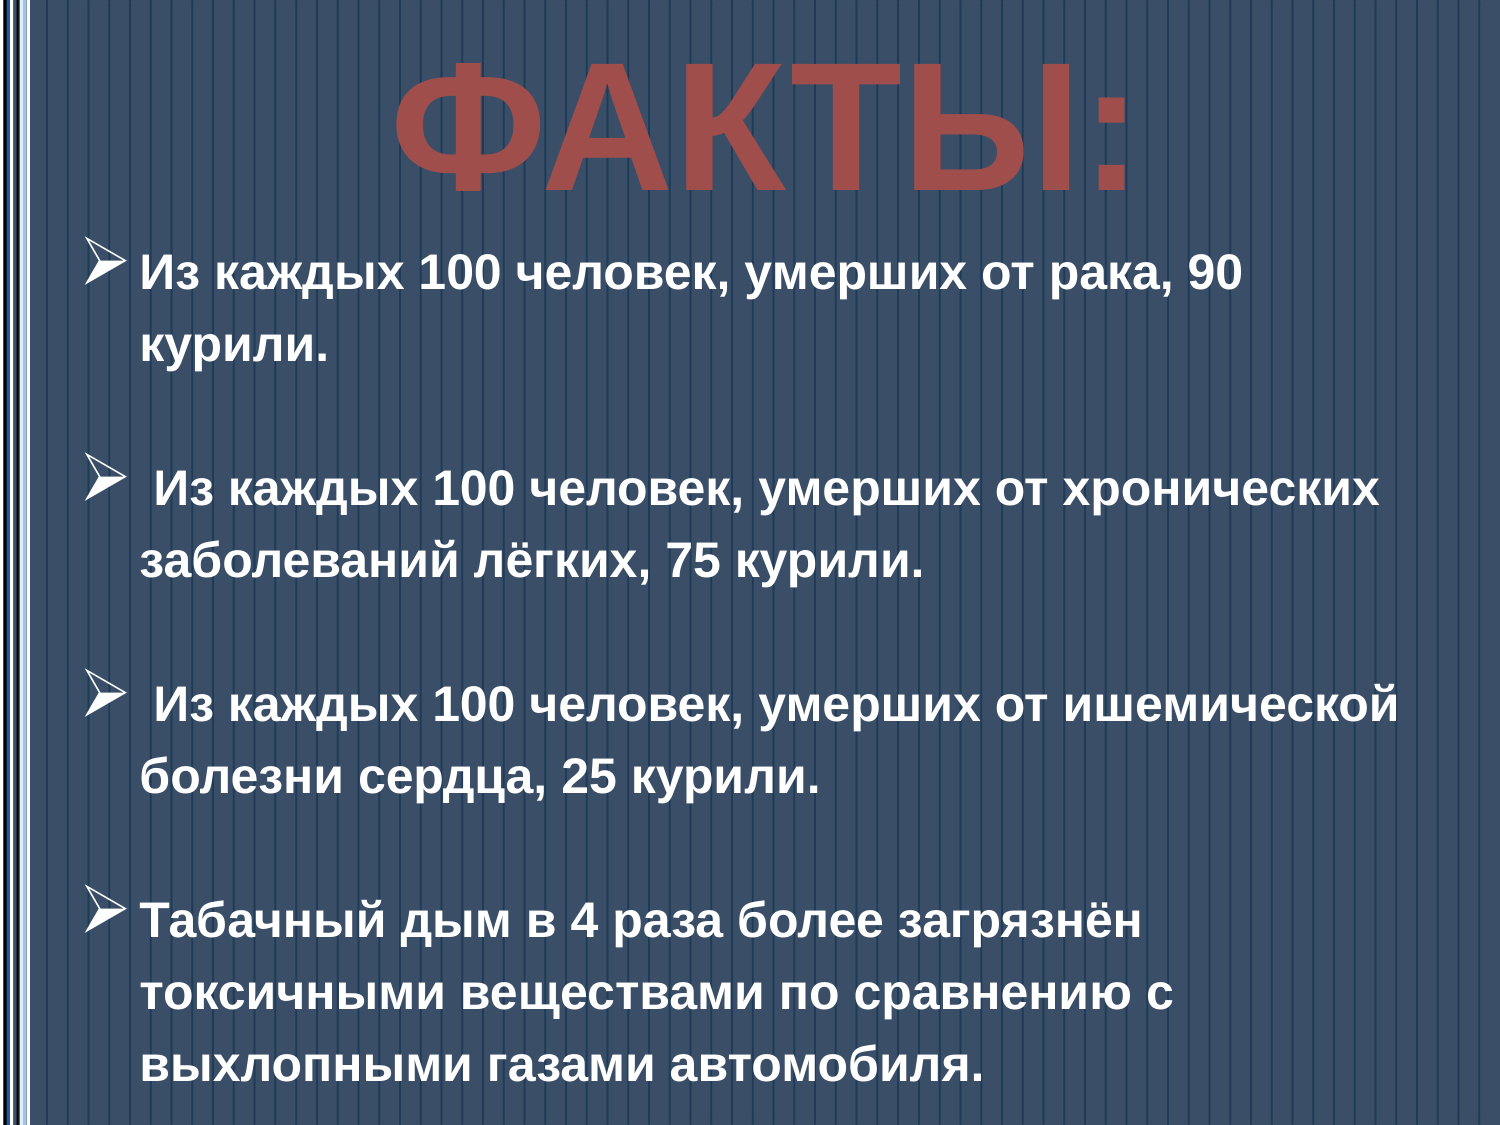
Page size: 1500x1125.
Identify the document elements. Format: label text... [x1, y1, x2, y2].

text_box ФАКТЫ: [375, 0, 1159, 219]
text_box Из каждых 100 человек, умерших от рака, 90 курили. Из каждых 100 человек, умерших от хронических заболеваний лёгких, 75 курили. Из каждых 100 человек, умерших от ишемической болезни сердца, 25 курили. Табачный дым в 4 раза более загрязнён токсичными веществами по сравнению с выхлопными газами автомобиля. [64, 219, 1447, 1125]
